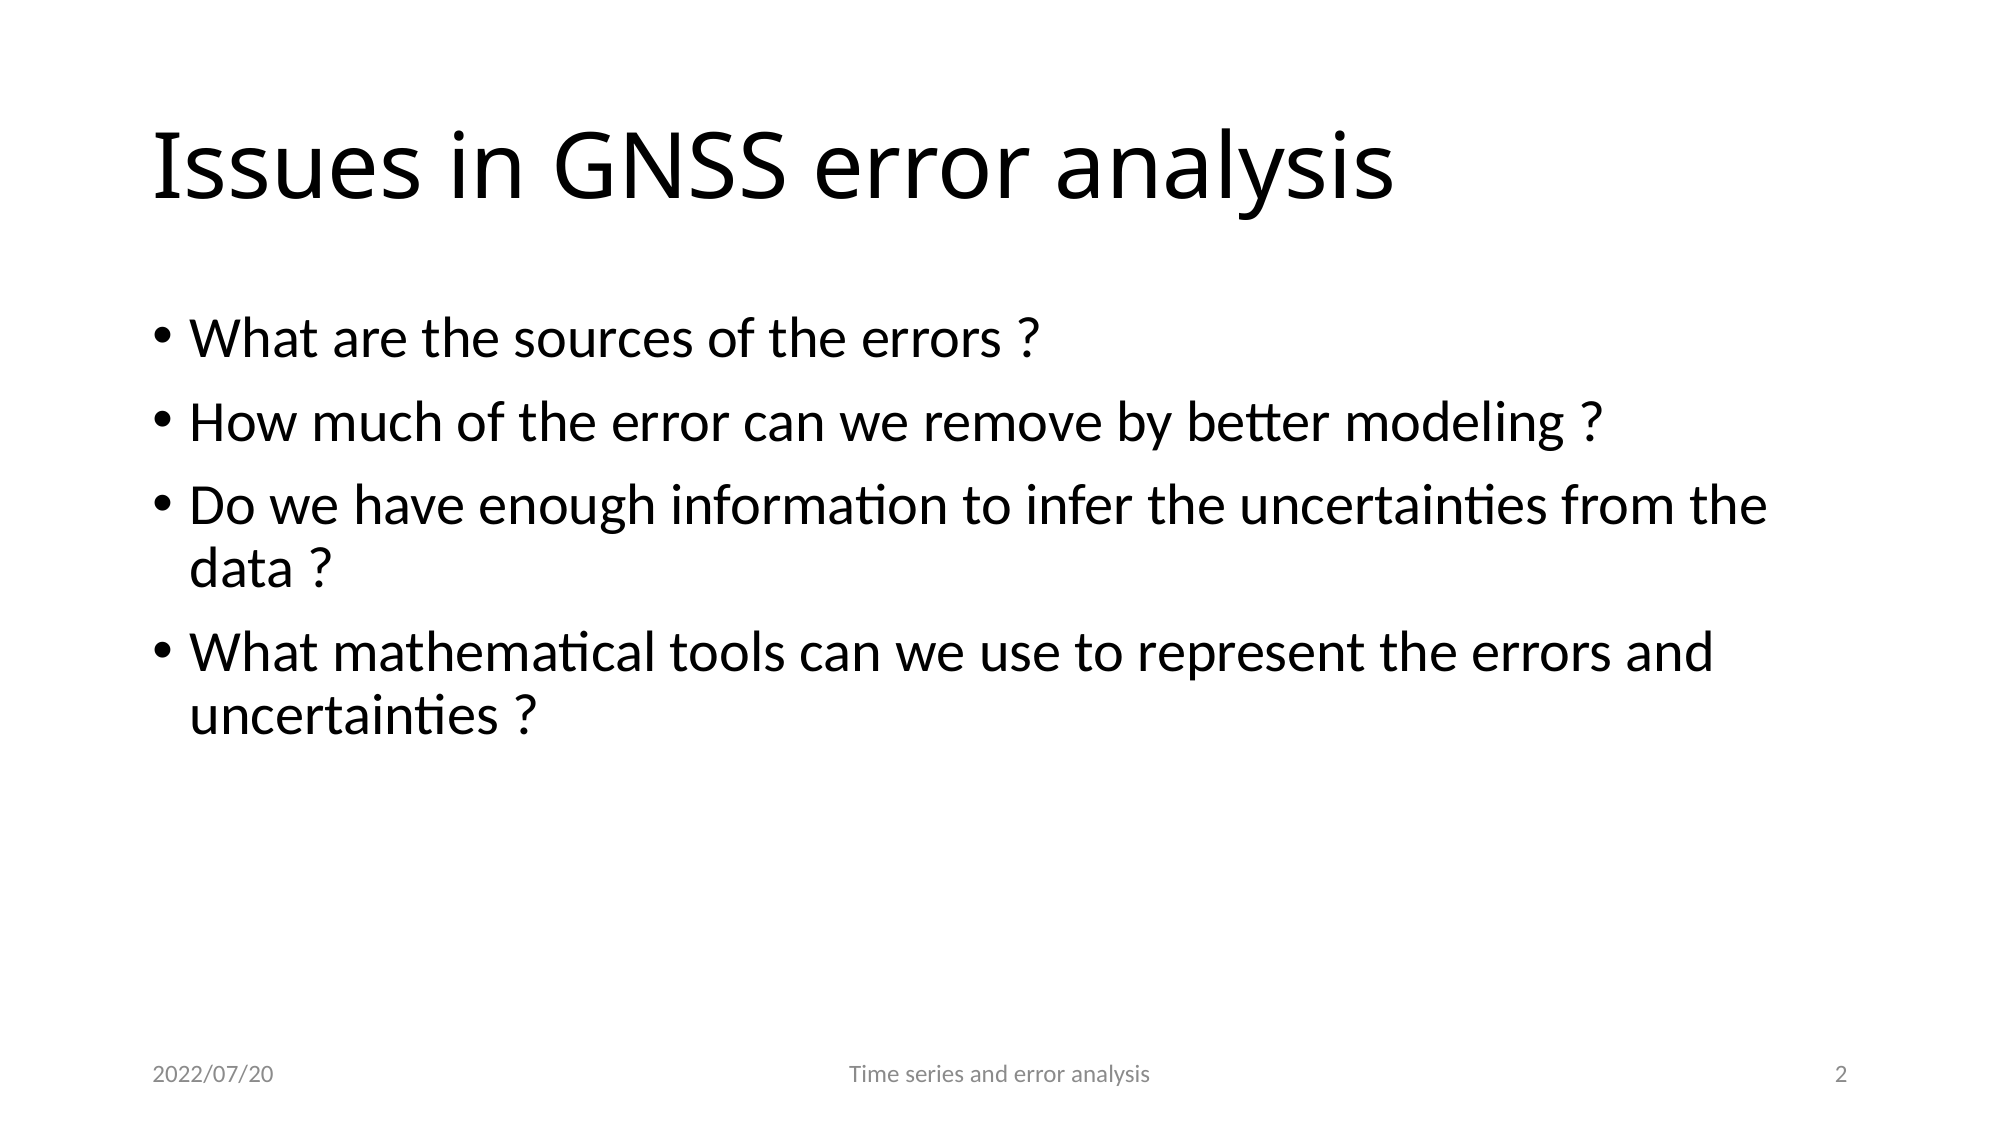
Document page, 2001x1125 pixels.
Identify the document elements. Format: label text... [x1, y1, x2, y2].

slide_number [137, 1042, 588, 1103]
footer Time series and error analysis [662, 1042, 1338, 1103]
list What are the sources of the errors ? How much of the error can we remove by better modeling ? Do we have enough information to infer the uncertainties from the data ? What mathematical tools can we use to represent the errors and uncertainties ? [137, 299, 1863, 1014]
title Issues in GNSS error analysis [137, 59, 1863, 278]
slide_number 1 [1412, 1042, 1863, 1103]
